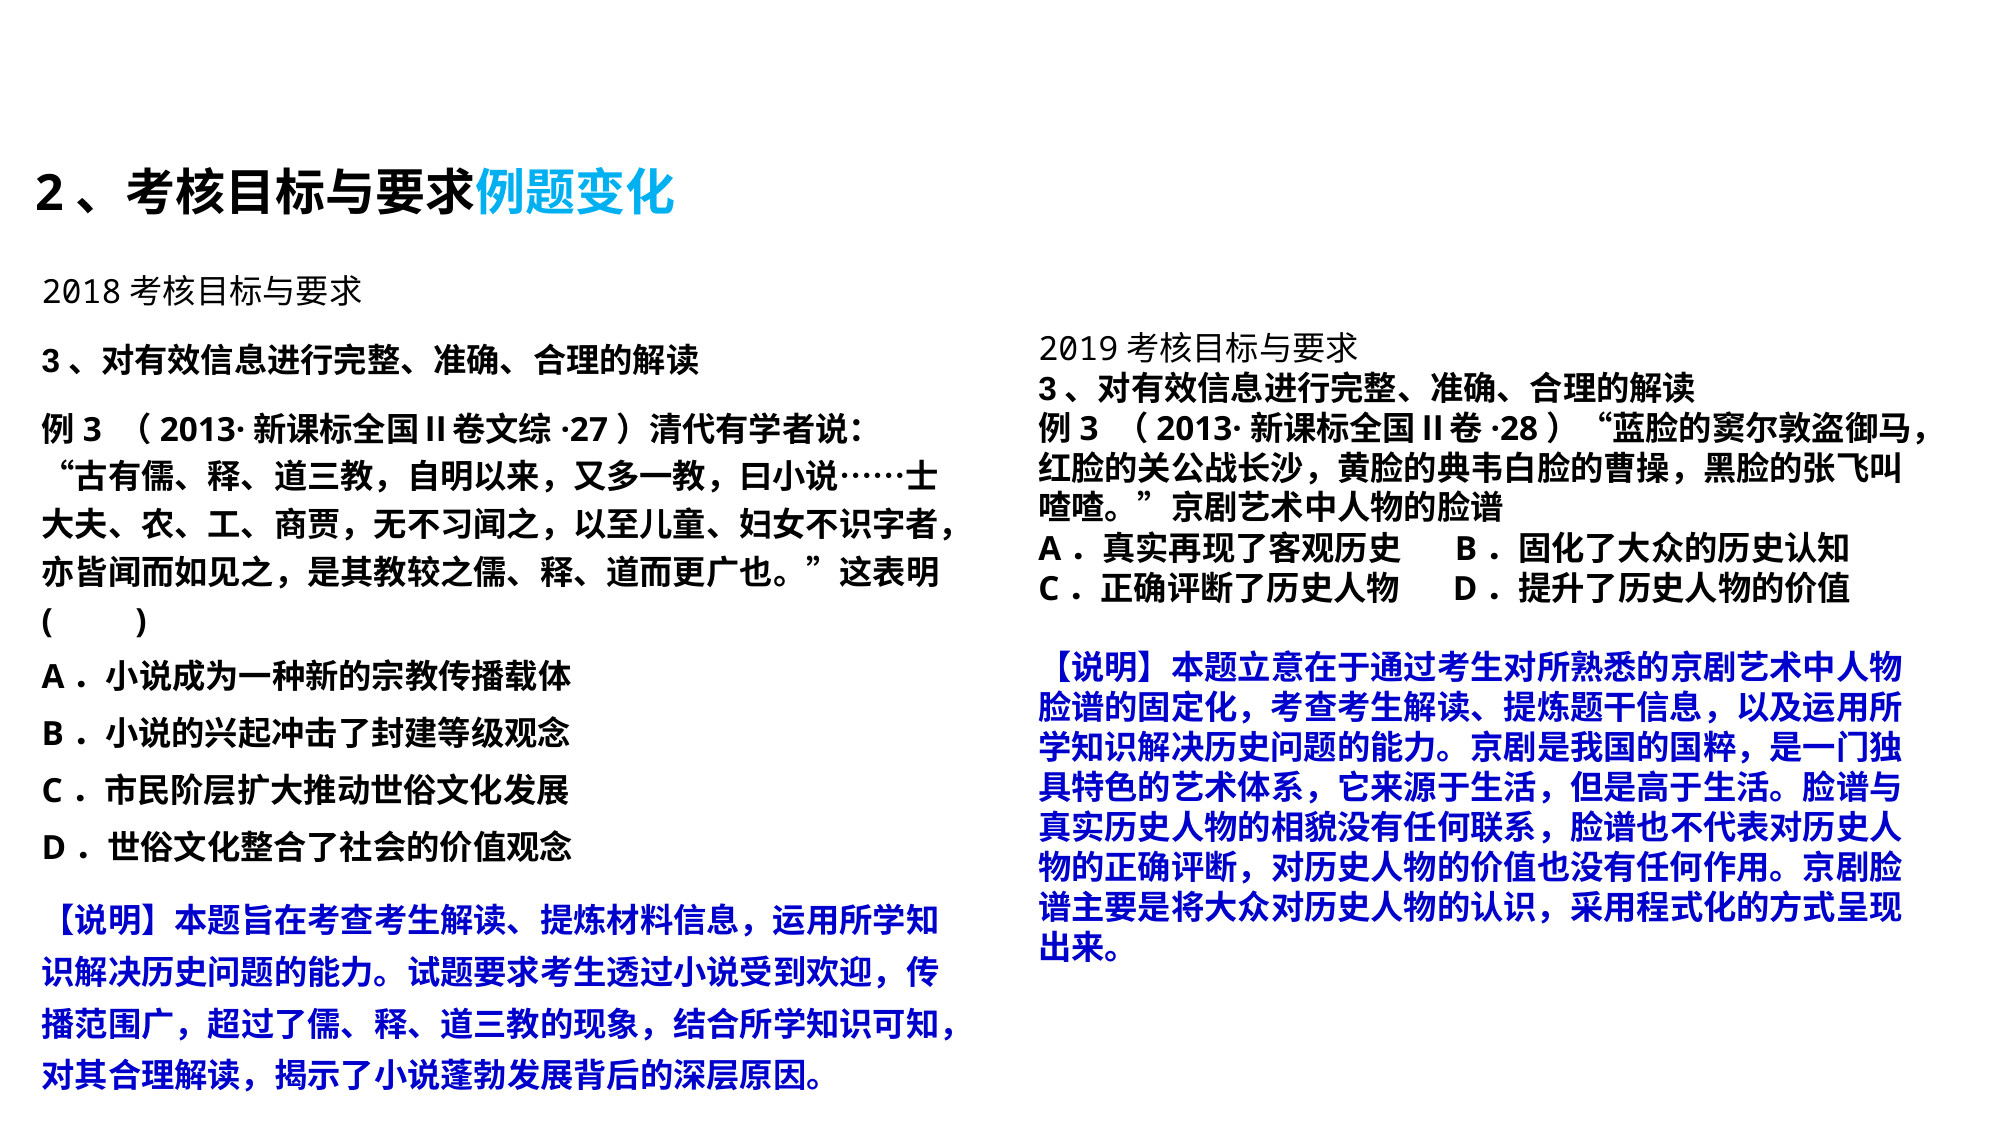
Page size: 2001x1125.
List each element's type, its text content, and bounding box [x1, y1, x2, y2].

list 2018考核目标与要求 3、对有效信息进行完整、准确、合理的解读 例3 （2013·新课标全国Ⅱ卷文综·27）清代有学者说：“古有儒、释、道三教，自明以来，又多一教，曰小说……士大夫、农、工、商贾，无不习闻之，以至儿童、妇女不识字者，亦皆闻而如见之，是其教较之儒、释、道而更广也。”这表明( ) A．小说成为一种新的宗教传播载体 B．小说的兴起冲击了封建等级观念 C．市民阶层扩大推动世俗文化发展 D．世俗文化整合了社会的价值观念 【说明】本题旨在考查考生解读、提炼材料信息，运用所学知识解决历史问题的能力。试题要求考生透过小说受到欢迎，传播范围广，超过了儒、释、道三教的现象，结合所学知识可知，对其合理解读，揭示了小说蓬勃发展背后的深层原因。 [26, 266, 957, 1101]
text_box 2019考核目标与要求 3、对有效信息进行完整、准确、合理的解读 例3 （2013·新课标全国Ⅱ卷·28）“蓝脸的窦尔敦盗御马，红脸的关公战长沙，黄脸的典韦白脸的曹操，黑脸的张飞叫喳喳。”京剧艺术中人物的脸谱 A．真实再现了客观历史 B．固化了大众的历史认知 C．正确评断了历史人物 D．提升了历史人物的价值 【说明】本题立意在于通过考生对所熟悉的京剧艺术中人物脸谱的固定化，考查考生解读、提炼题干信息，以及运用所学知识解决历史问题的能力。京剧是我国的国粹，是一门独具特色的艺术体系，它来源于生活，但是高于生活。脸谱与真实历史人物的相貌没有任何联系，脸谱也不代表对历史人物的正确评断，对历史人物的价值也没有任何作用。京剧脸谱主要是将大众对历史人物的认识，采用程式化的方式呈现出来。 [1023, 319, 1948, 974]
text_box 2、考核目标与要求例题变化 [20, 152, 691, 228]
